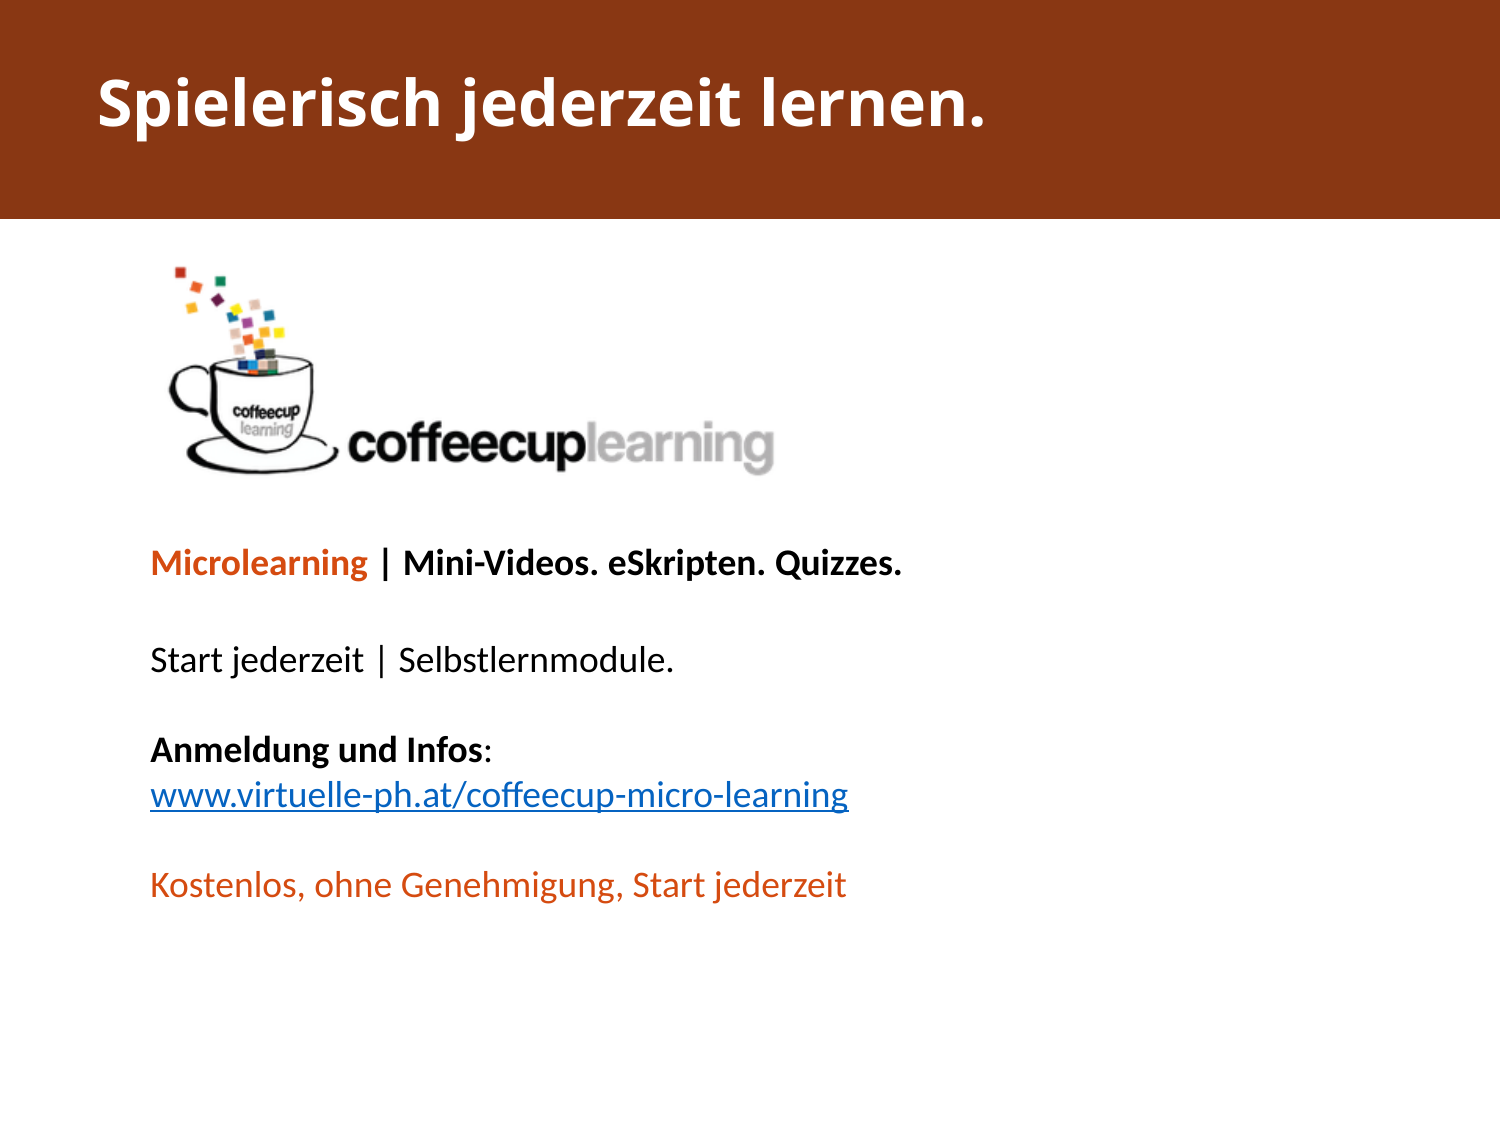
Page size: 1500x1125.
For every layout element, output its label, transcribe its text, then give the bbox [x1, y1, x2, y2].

text_box Microlearning | Mini-Videos. eSkripten. Quizzes. Start jederzeit | Selbstlernmodule. Anmeldung und Infos: www.virtuelle-ph.at/coffeecup-micro-learning Kostenlos, ohne Genehmigung, Start jederzeit [135, 350, 1388, 1003]
picture [135, 250, 791, 496]
title Spielerisch jederzeit lernen. [0, 0, 1500, 219]
